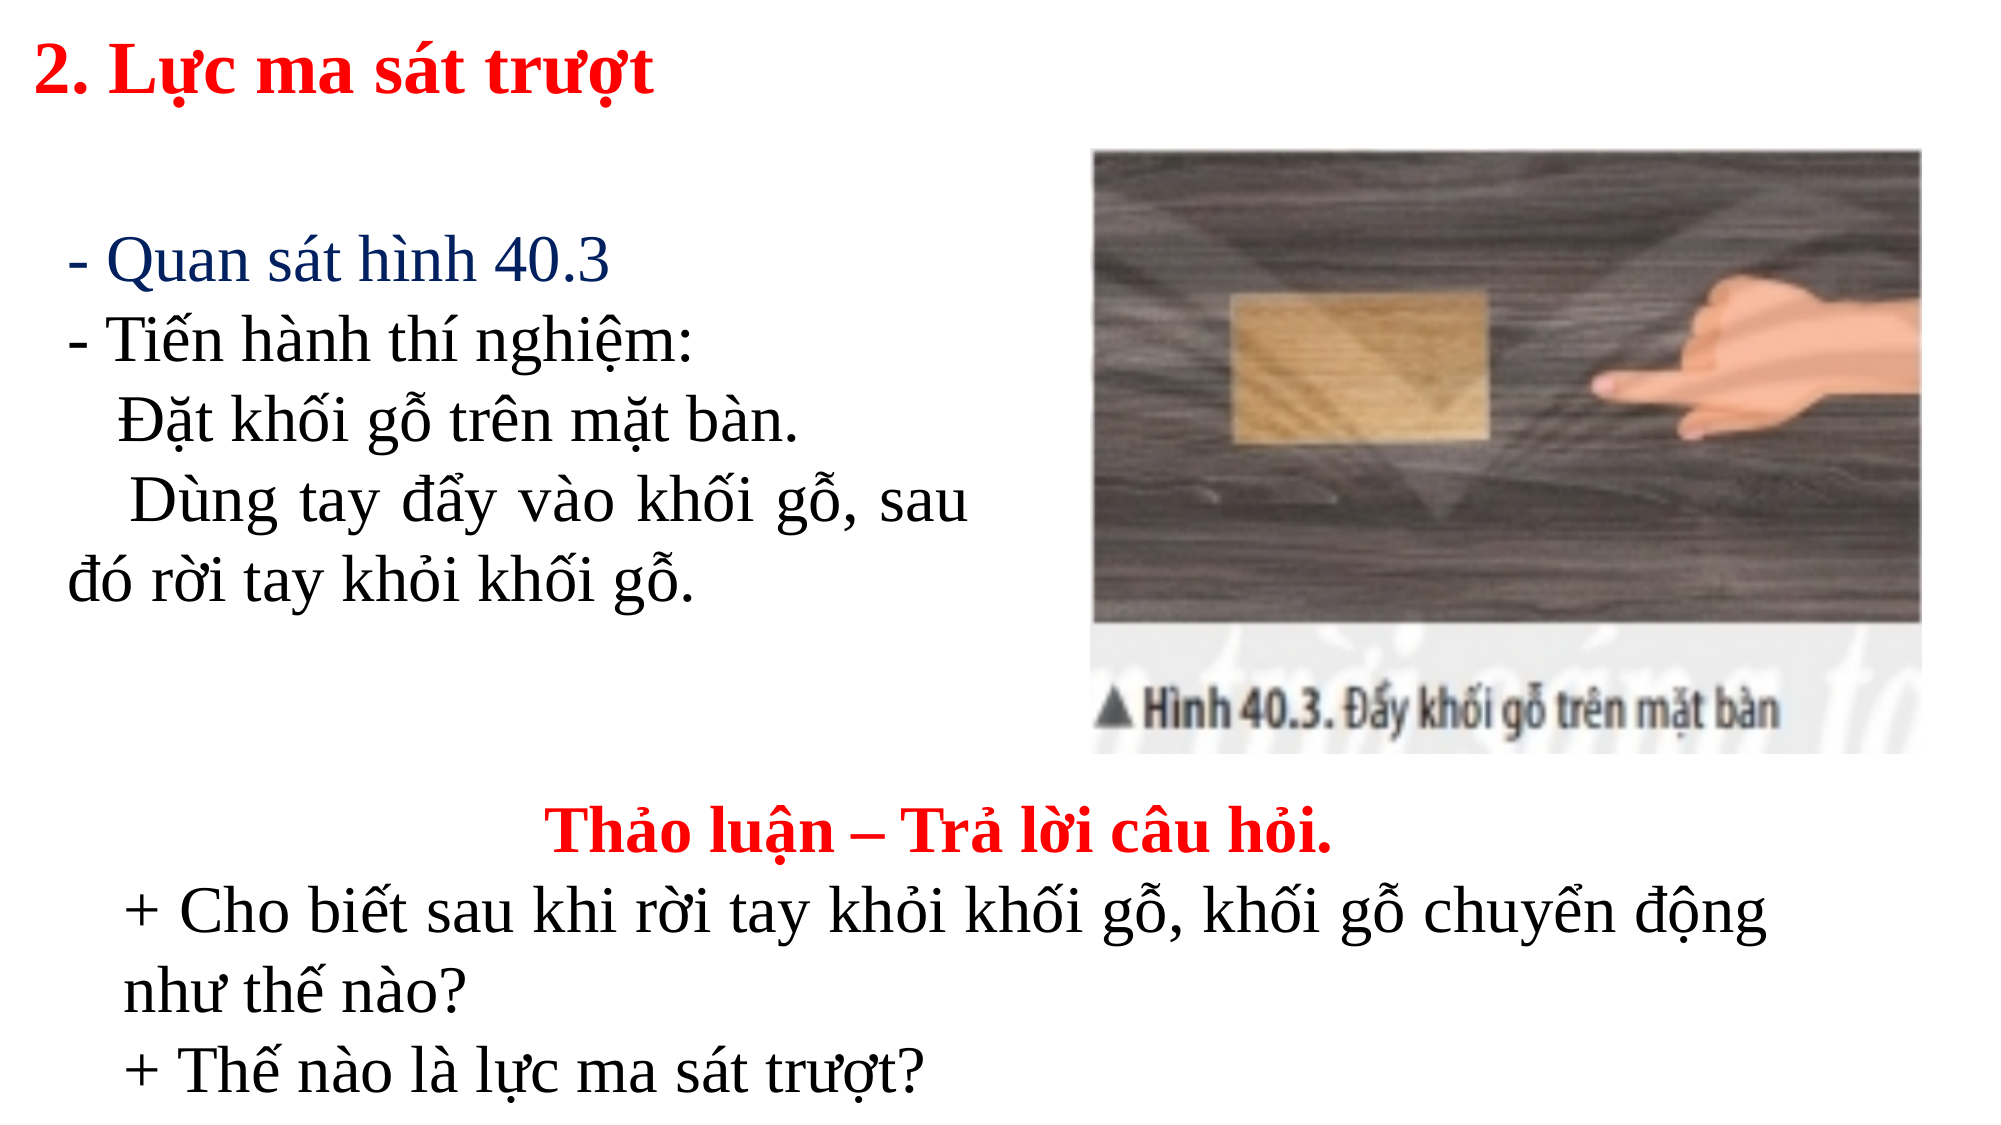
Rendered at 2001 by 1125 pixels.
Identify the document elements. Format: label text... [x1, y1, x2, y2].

text_box Thảo luận – Trả lời câu hỏi. + Cho biết sau khi rời tay khỏi khối gỗ, khối gỗ chuyển động như thế nào? + Thế nào là lực ma sát trượt? [109, 778, 1787, 1114]
picture [1090, 148, 1922, 754]
text_box 2. Lực ma sát trượt [18, 11, 731, 117]
text_box - Quan sát hình 40.3 - Tiến hành thí nghiệm: Đặt khối gỗ trên mặt bàn. Dùng tay đẩy vào khối gỗ, sau đó rời tay khỏi khối gỗ. [52, 207, 986, 622]
